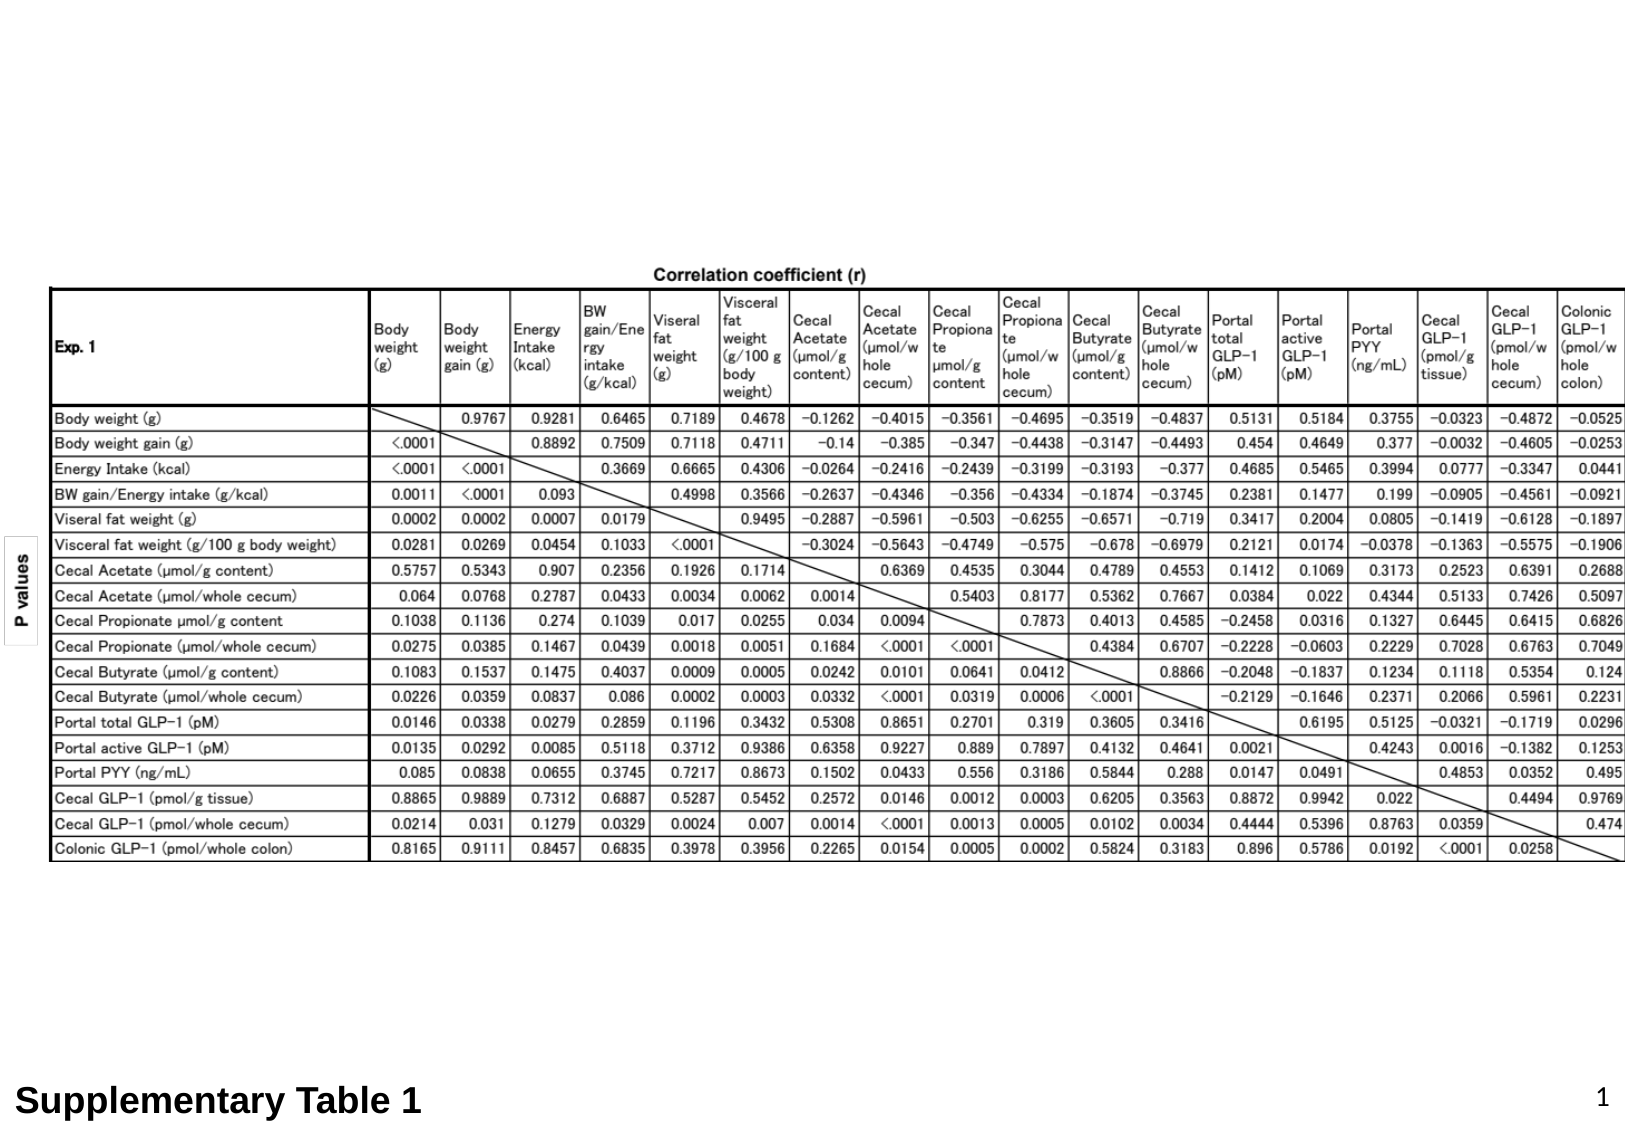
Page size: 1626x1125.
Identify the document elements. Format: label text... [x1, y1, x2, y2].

text_box Supplementary Table 1 [0, 1068, 438, 1125]
picture [0, 262, 1625, 862]
slide_number 1 [1552, 1065, 1625, 1125]
